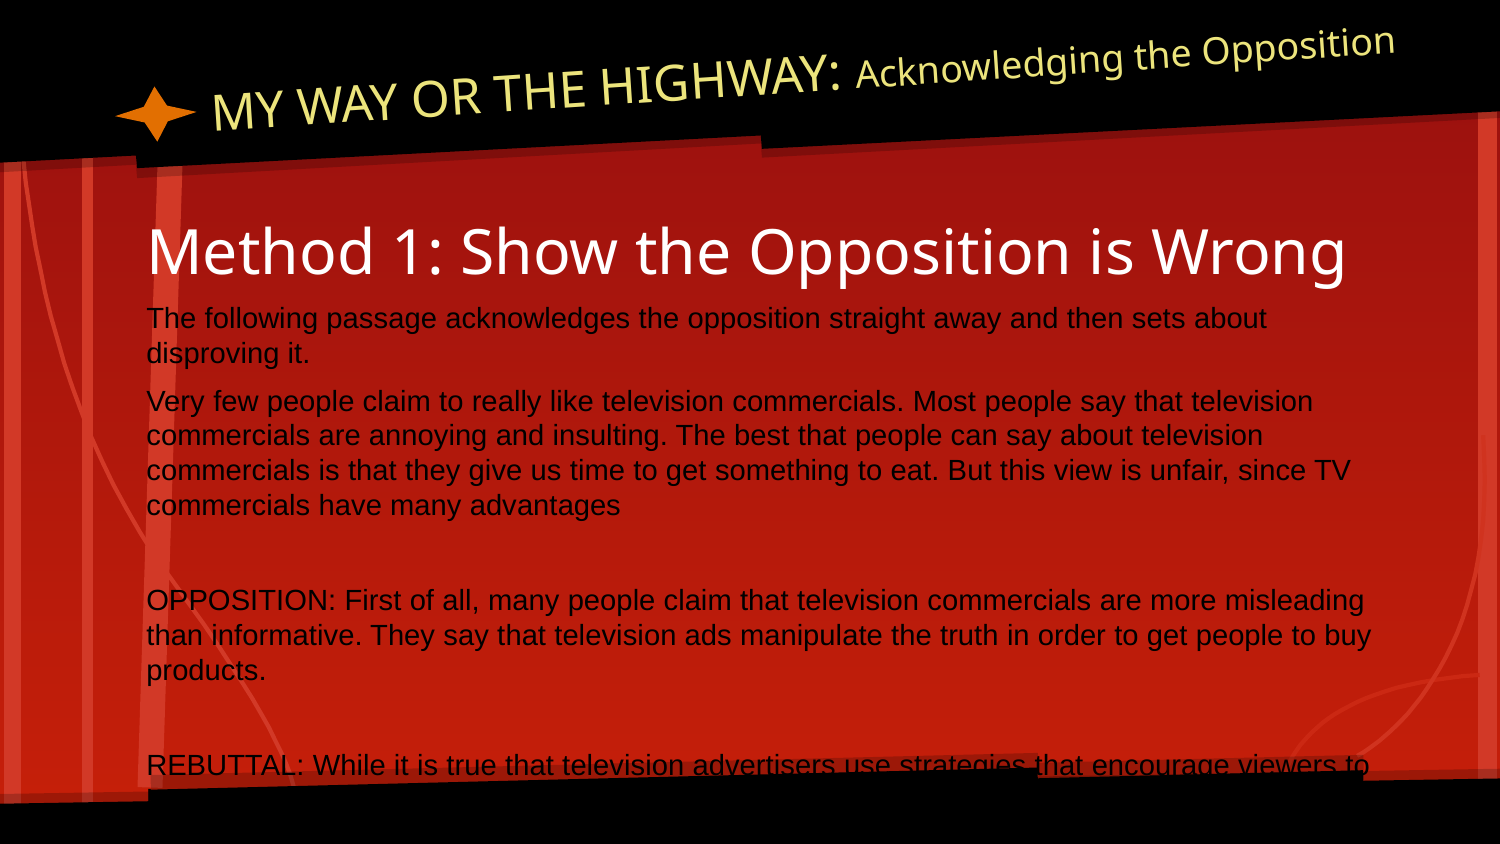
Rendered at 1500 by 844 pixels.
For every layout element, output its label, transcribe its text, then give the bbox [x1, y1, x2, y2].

title MY WAY OR THE HIGHWAY: Acknowledging the Opposition [191, 0, 1500, 183]
list Method 1: Show the Opposition is Wrong The following passage acknowledges the opposition straight away and then sets about disproving it. Very few people claim to really like television commercials. Most people say that television commercials are annoying and insulting. The best that people can say about television commercials is that they give us time to get something to eat. But this view is unfair, since TV commercials have many advantages OPPOSITION: First of all, many people claim that television commercials are more misleading than informative. They say that television ads manipulate the truth in order to get people to buy products. REBUTTAL: While it is true that television advertisers use strategies that encourage viewers to buy things, there are strong laws and regulations that ensure truth in advertising. Read more: Writing Well: My Way or the Highway: Acknowledging the Opposition | Infoplease.com http://www.infoplease.com/cig/writing-well/my-way-or-highway-acknowledging-opposition.html#ixzz2mV8krYin Read more: Writing Well: My Way or the Highway: Acknowledging the Opposition | Infoplease.com http://www.infoplease.com/cig/writing-well/my-way-or-highway-acknowledging-opposition.html#ixzz2mV8eZKtJ [75, 196, 1425, 754]
